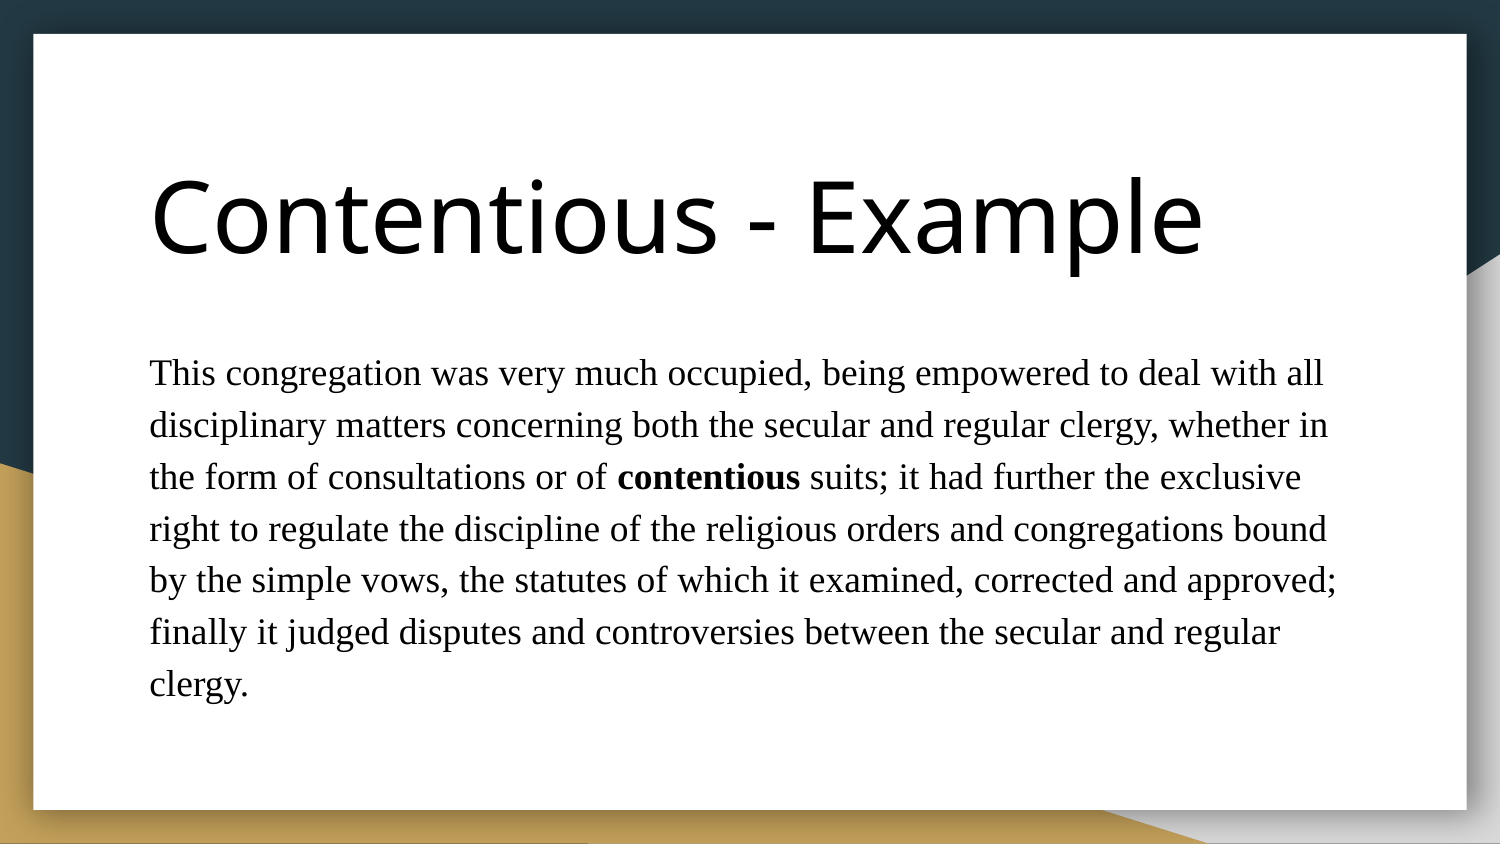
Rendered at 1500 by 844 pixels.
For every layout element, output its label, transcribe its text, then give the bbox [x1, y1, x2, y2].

text_box [0, 220, 825, 362]
list This congregation was very much occupied, being empowered to deal with all disciplinary matters concerning both the secular and regular clergy, whether in the form of consultations or of contentious suits; it had further the exclusive right to regulate the discipline of the religious orders and congregations bound by the simple vows, the statutes of which it examined, corrected and approved; finally it judged disputes and controversies between the secular and regular clergy. [134, 326, 1366, 729]
title Contentious - Example [134, 138, 1366, 296]
